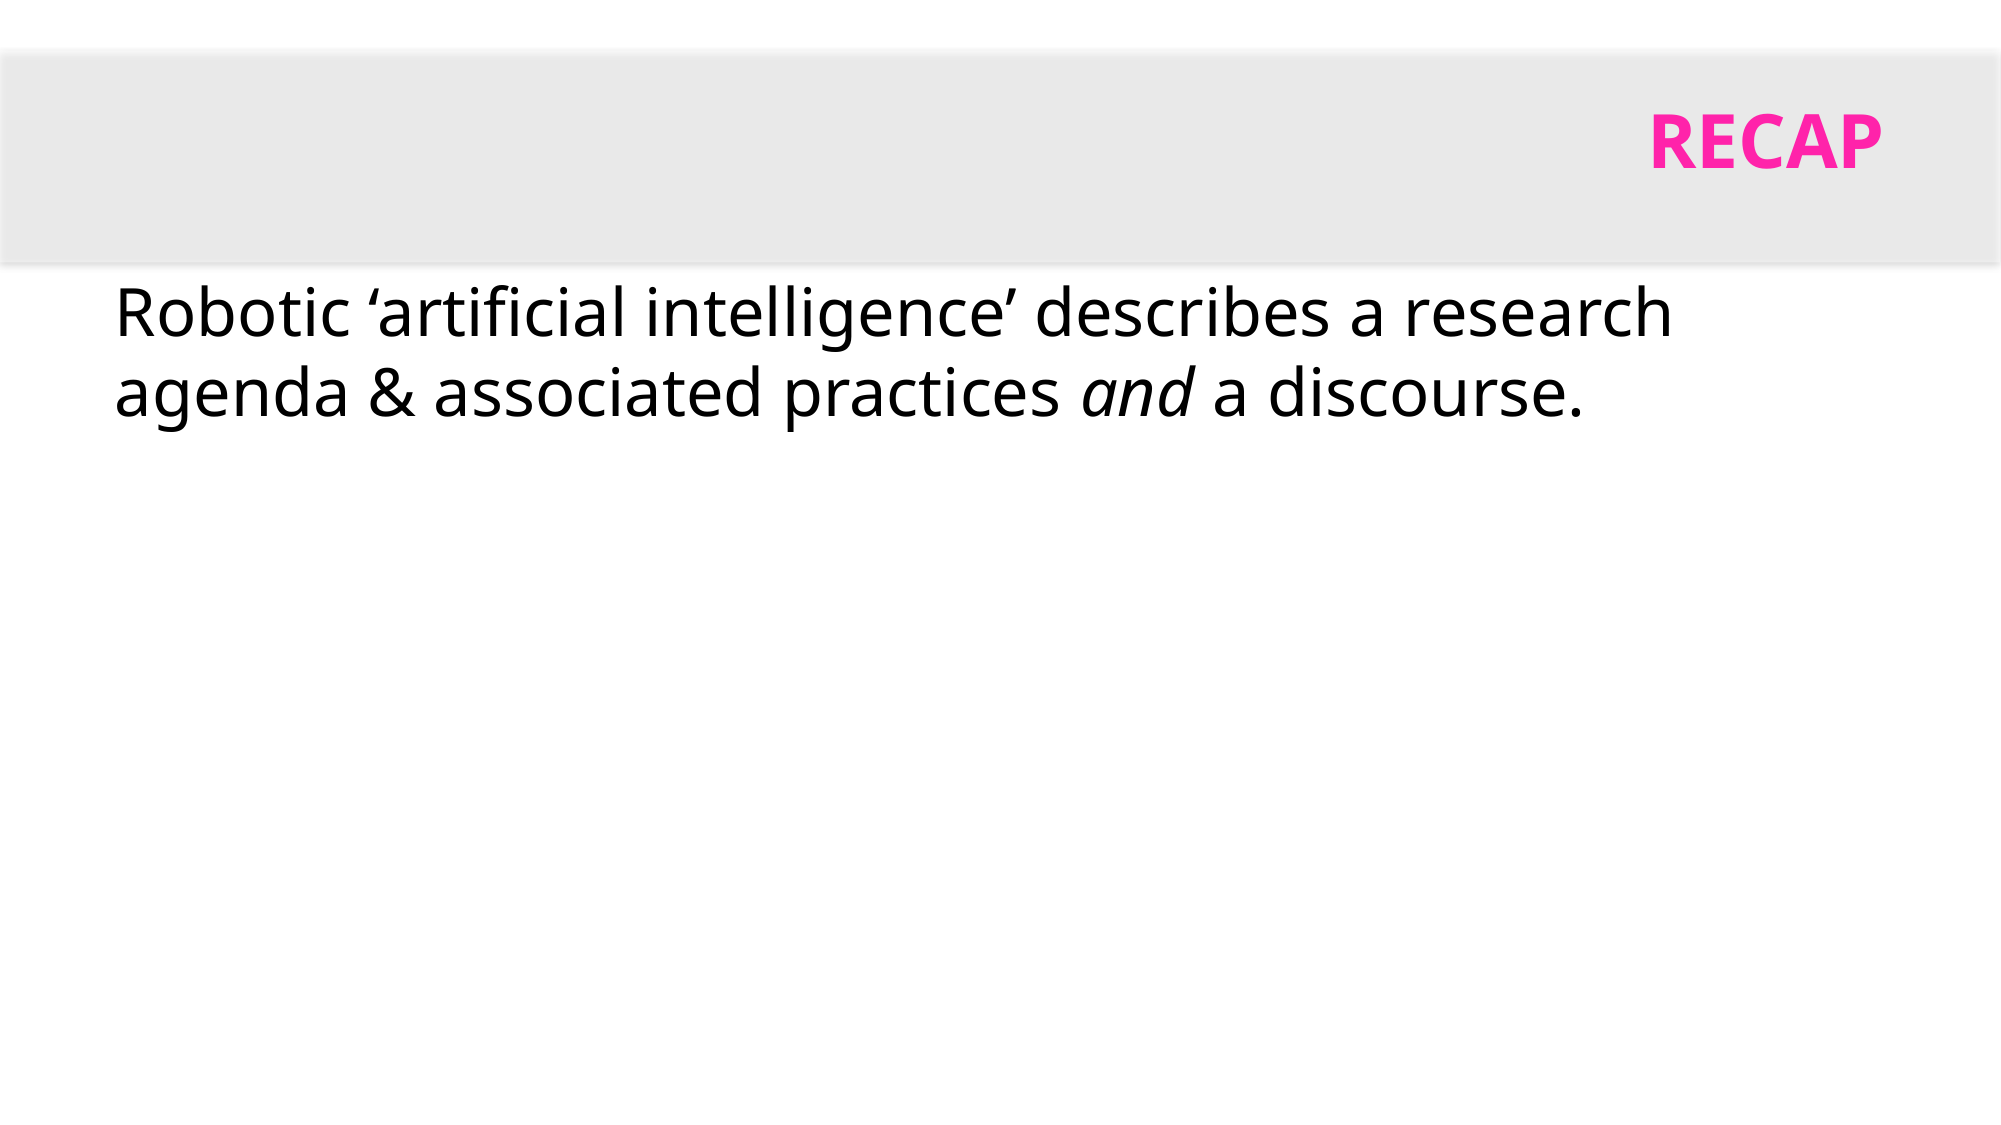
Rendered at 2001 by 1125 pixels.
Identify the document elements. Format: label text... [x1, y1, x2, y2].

title Recap [99, 45, 1900, 233]
list Robotic ‘artificial intelligence’ describes a research agenda & associated practices and a discourse. [99, 262, 1900, 1005]
